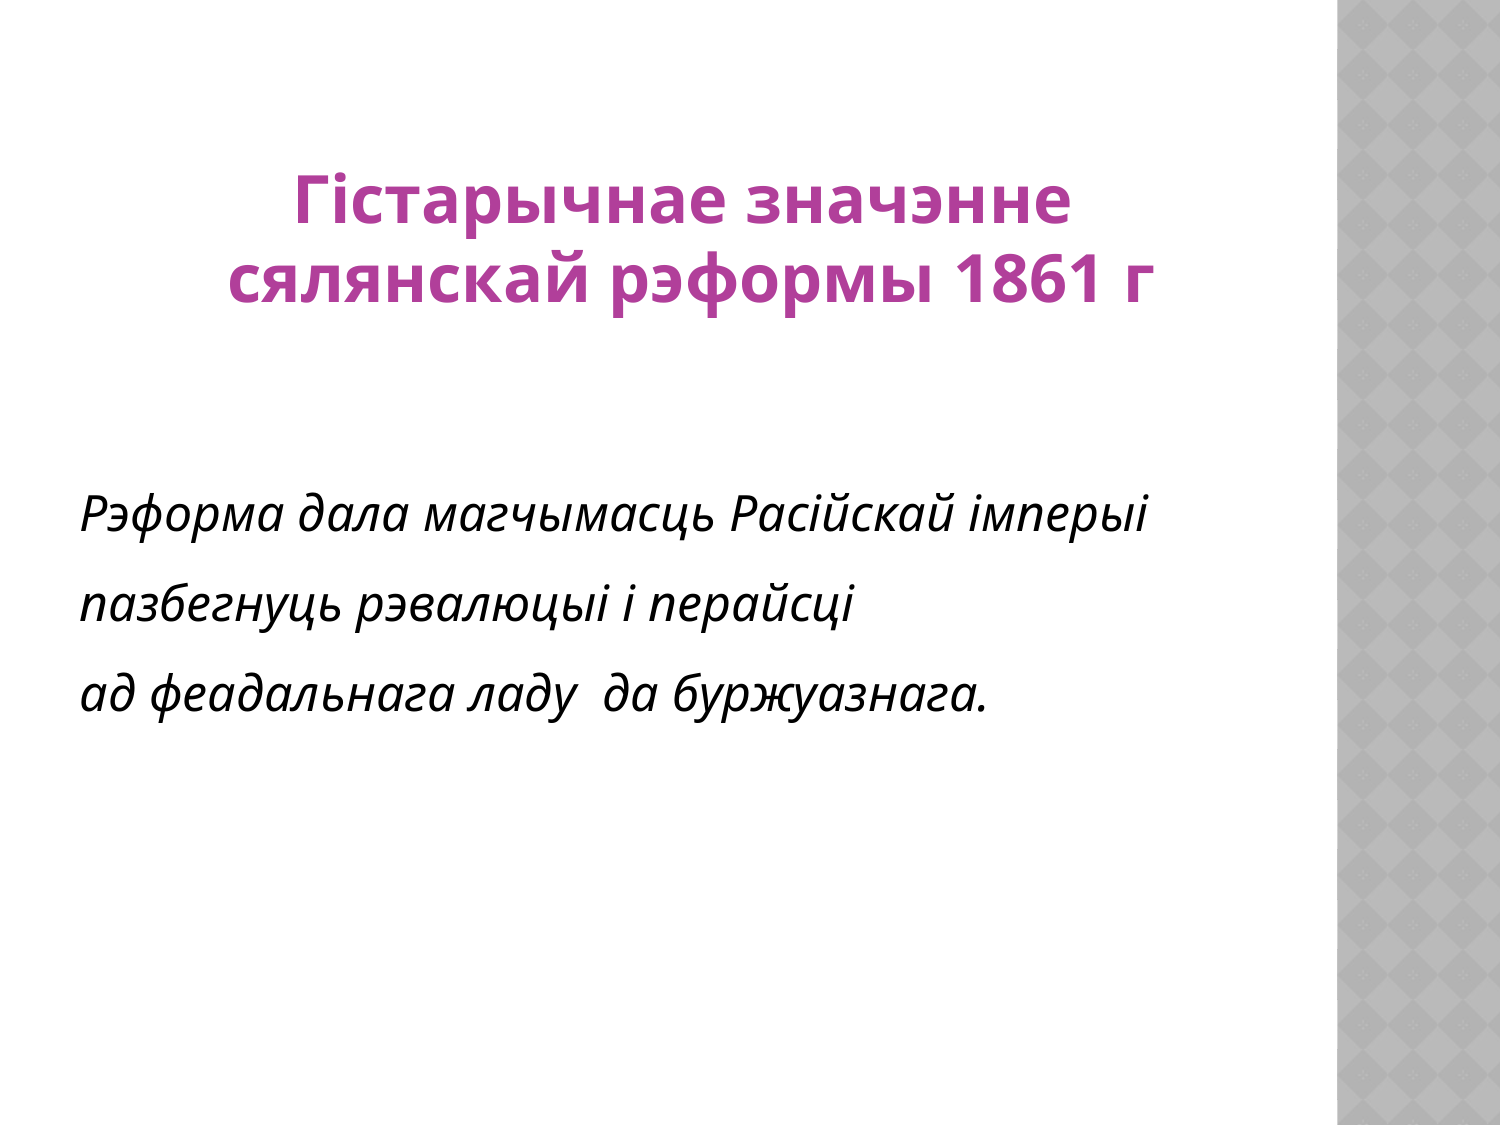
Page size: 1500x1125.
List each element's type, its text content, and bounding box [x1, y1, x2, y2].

text_box Рэформа дала магчымасць Расійскай імперыі пазбегнуць рэвалюцыі і перайсці ад феадальнага ладу да буржуазнага. [64, 444, 1402, 730]
text_box Гістарычнае значэнне сялянскай рэформы 1861 г [212, 148, 1171, 324]
